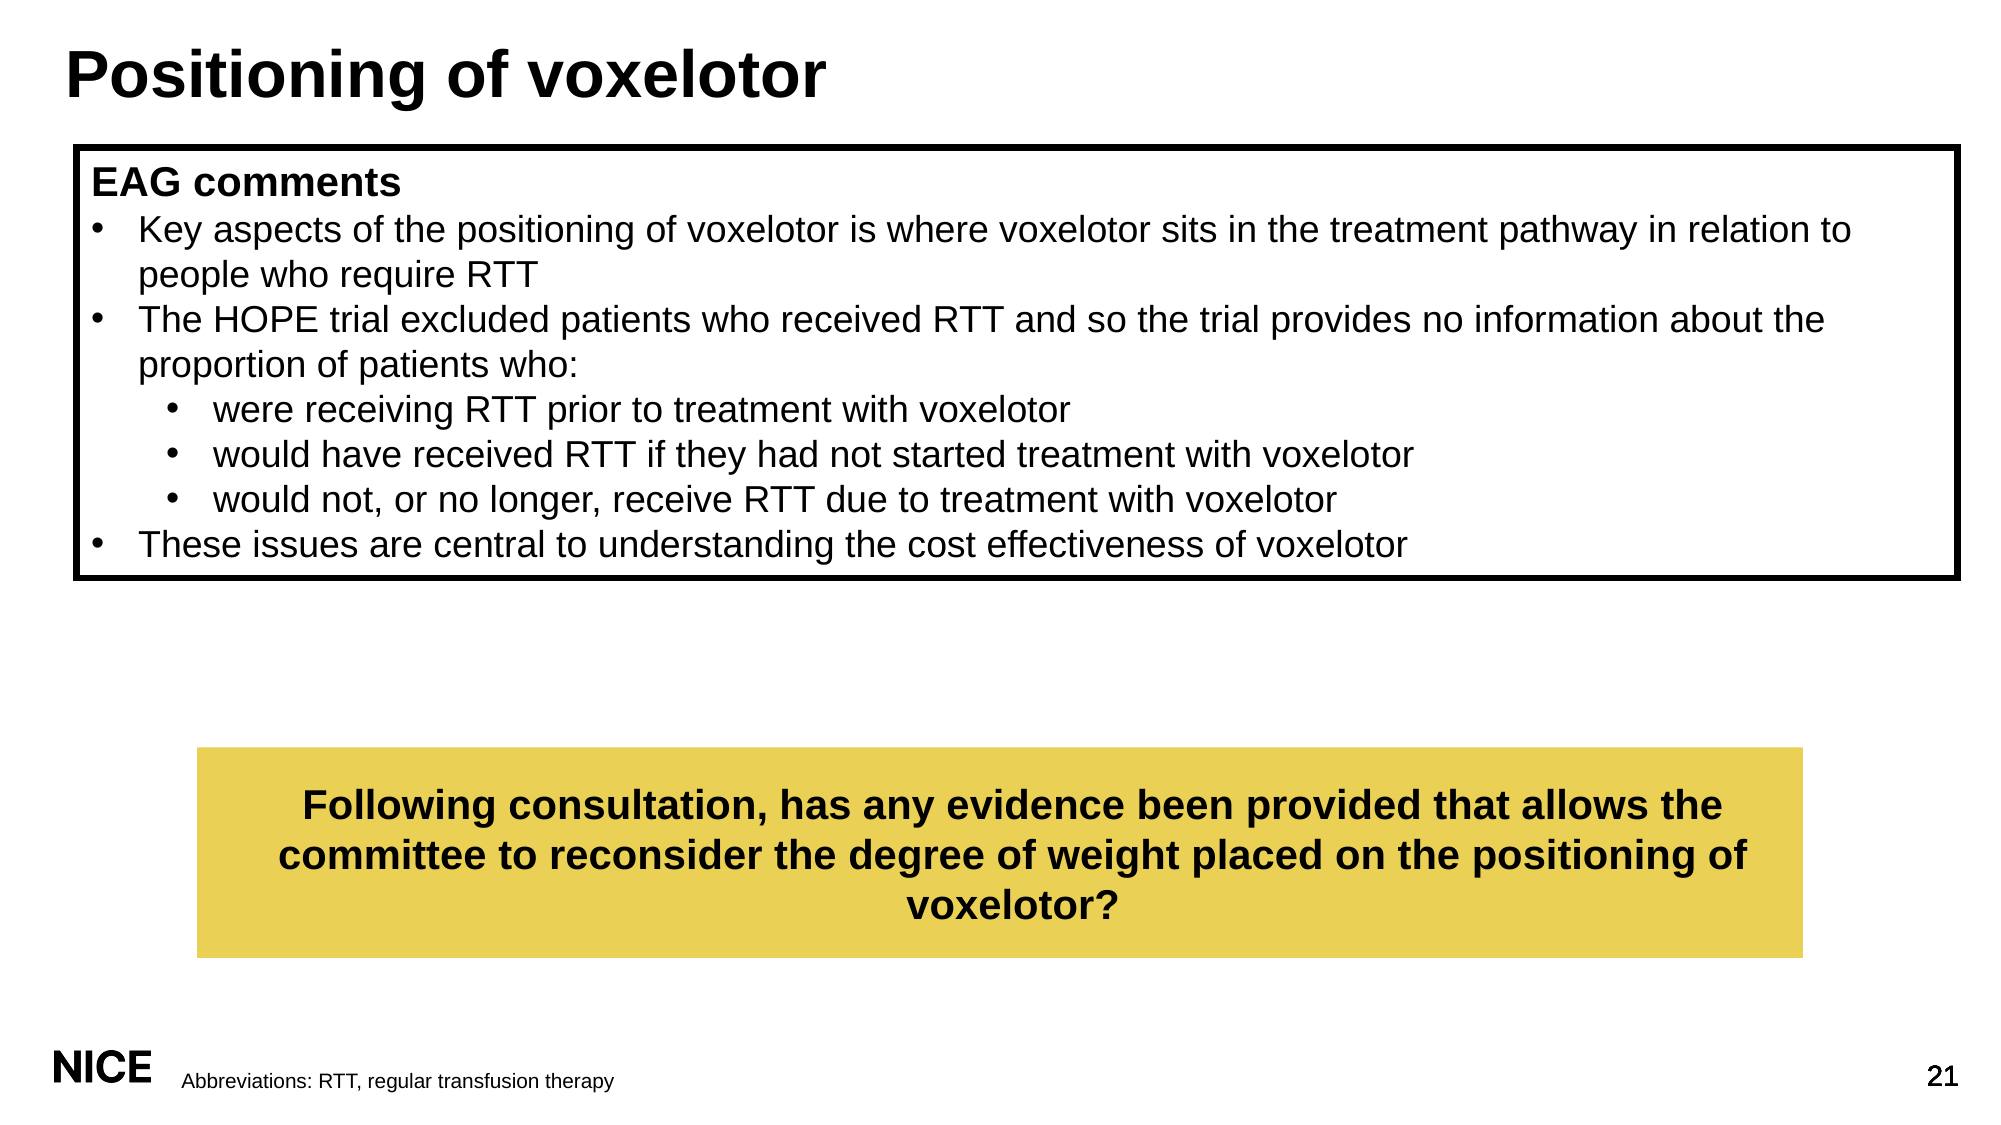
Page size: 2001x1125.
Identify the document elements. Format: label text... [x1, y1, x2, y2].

title Positioning of voxelotor [50, 32, 1896, 131]
text_box EAG comments Key aspects of the positioning of voxelotor is where voxelotor sits in the treatment pathway in relation to people who require RTT The HOPE trial excluded patients who received RTT and so the trial provides no information about the proportion of patients who: were receiving RTT prior to treatment with voxelotor would have received RTT if they had not started treatment with voxelotor would not, or no longer, receive RTT due to treatment with voxelotor These issues are central to understanding the cost effectiveness of voxelotor [75, 147, 1959, 579]
text_box Abbreviations: RTT, regular transfusion therapy [166, 1062, 1718, 1123]
picture [54, 1050, 151, 1083]
text_box Following consultation, has any evidence been provided that allows the committee to reconsider the degree of weight placed on the positioning of voxelotor? [196, 746, 1804, 959]
